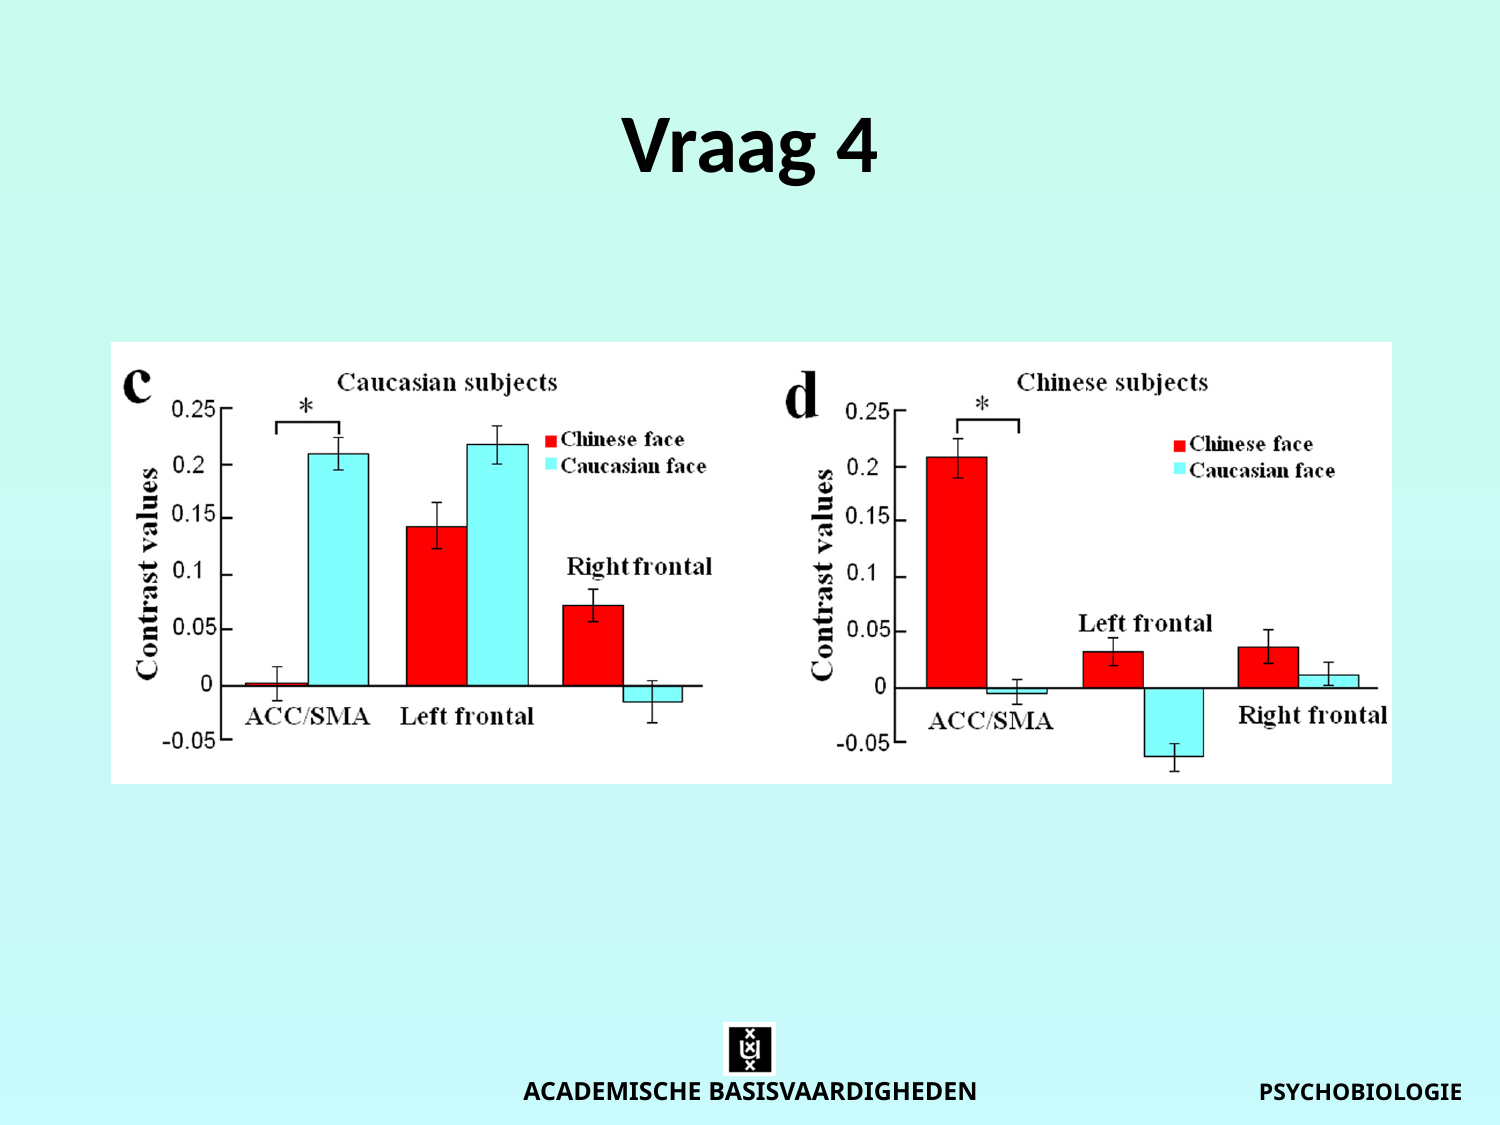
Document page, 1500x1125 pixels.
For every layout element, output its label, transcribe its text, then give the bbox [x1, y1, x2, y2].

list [107, 342, 1393, 784]
title Vraag 4 [75, 45, 1425, 233]
picture [723, 1022, 776, 1076]
